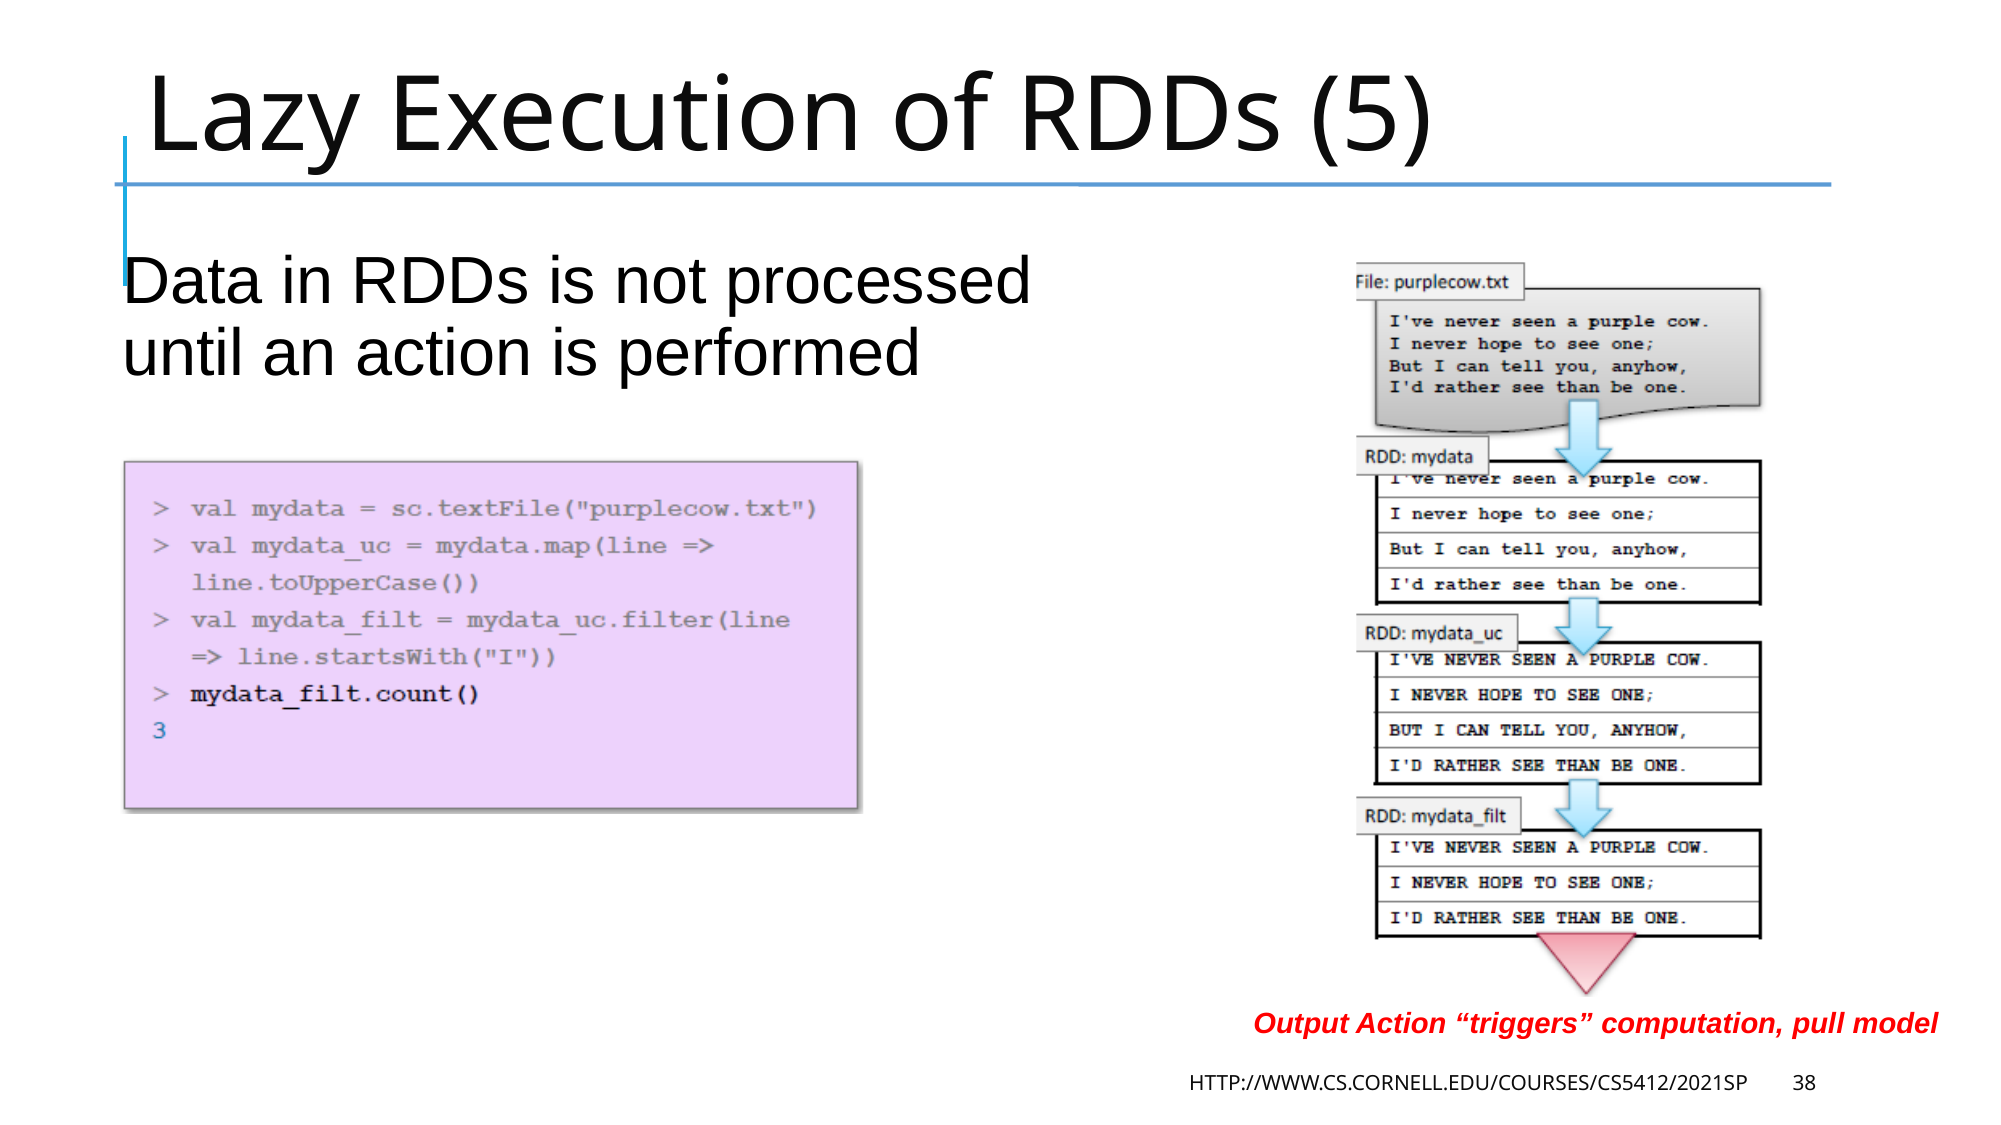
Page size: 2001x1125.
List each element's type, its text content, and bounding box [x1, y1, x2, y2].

picture [1355, 260, 1778, 997]
footer HTTP://WWW.CS.CORNELL.EDU/COURSES/CS5412/2021SP [794, 1061, 1763, 1107]
text_box Output Action “triggers” computation, pull model [1238, 996, 2000, 1047]
slide_number 38 [1777, 1061, 1938, 1107]
title Lazy Execution of RDDs (5) [130, 66, 1901, 175]
text_box Data in RDDs is not processed until an action is performed [114, 238, 1153, 451]
picture [115, 450, 864, 815]
